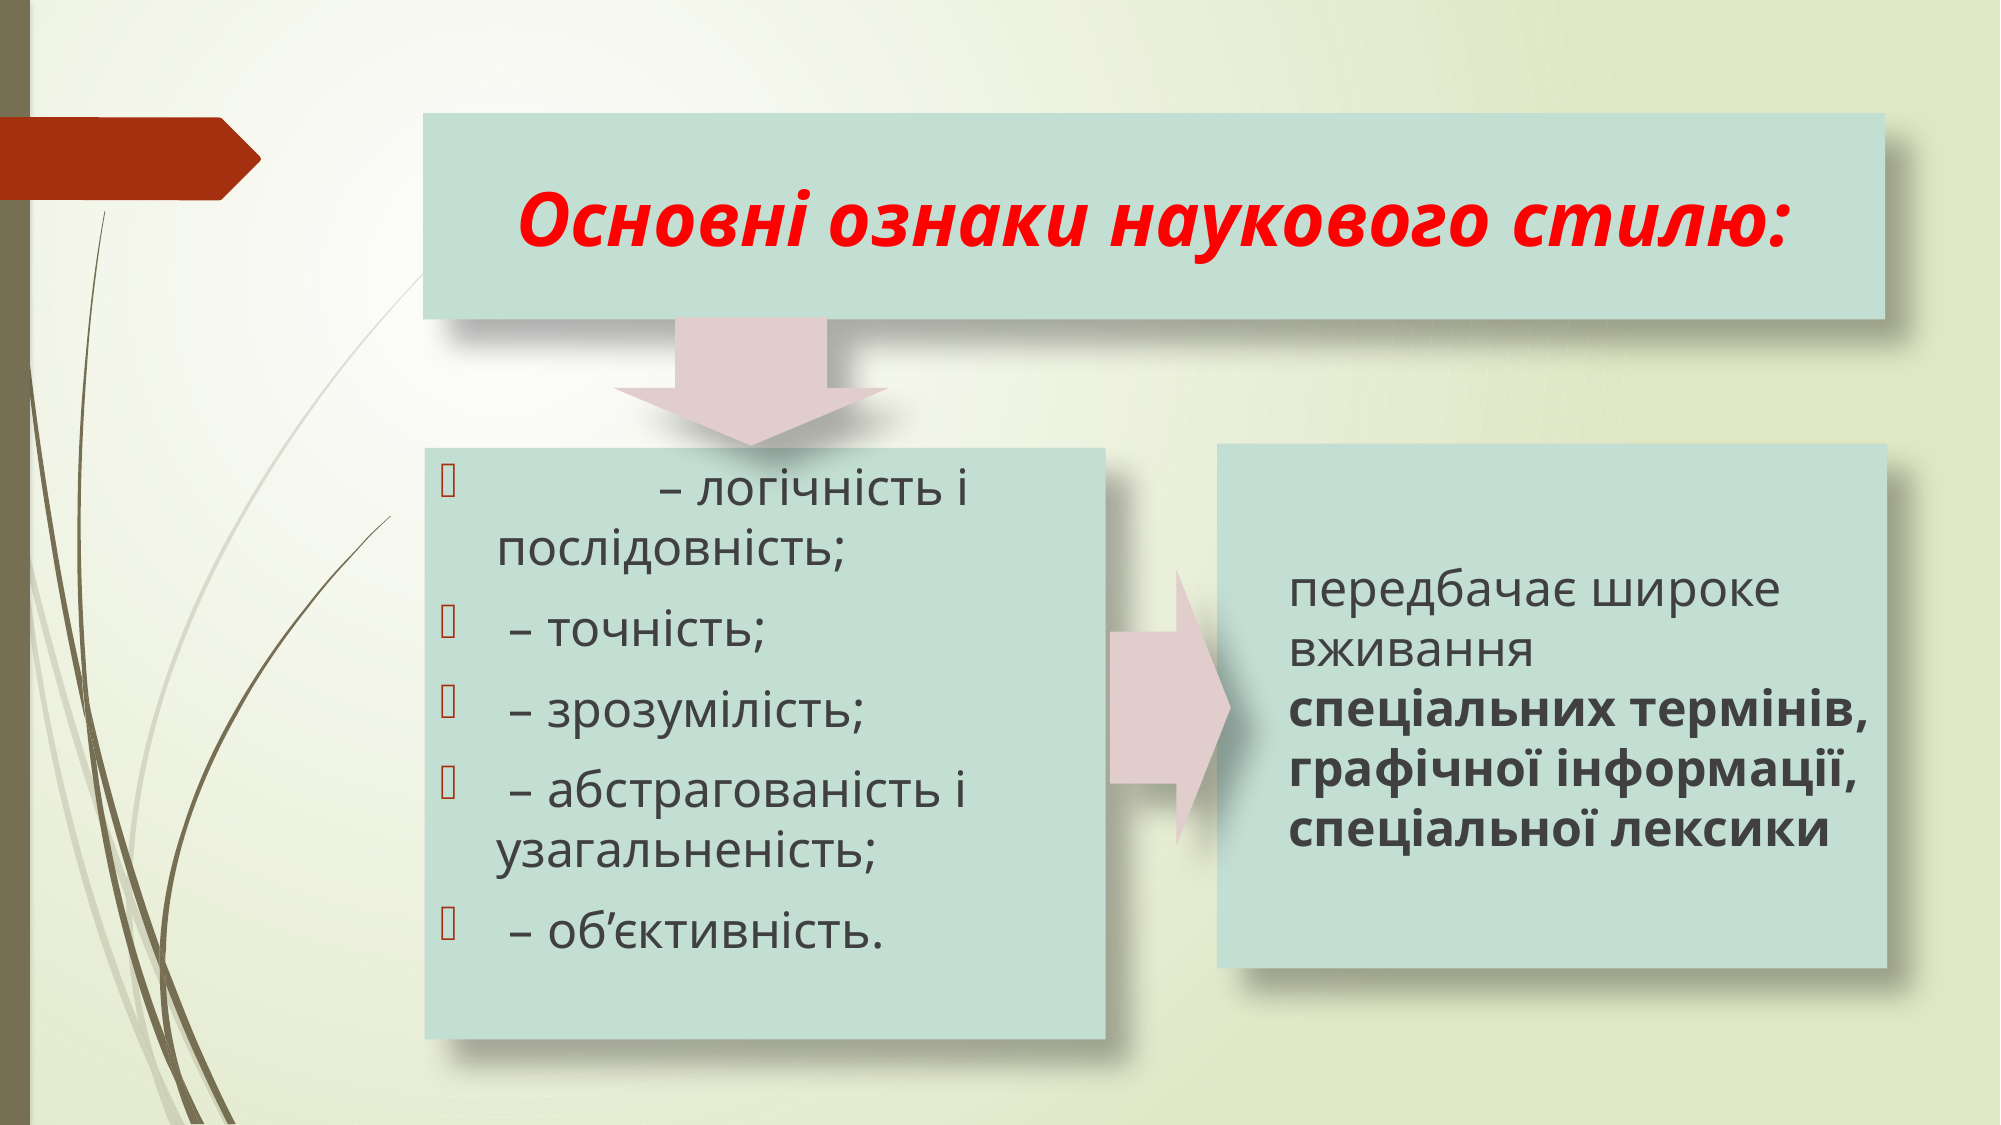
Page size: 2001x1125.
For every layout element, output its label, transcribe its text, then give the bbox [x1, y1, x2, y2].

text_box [612, 316, 890, 446]
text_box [1031, 646, 1309, 769]
list передбачає широке вживання спеціальних термінів, графічної інформації, спеціальної лексики [1217, 443, 1888, 969]
list – логічність і послідовність; – точність; – зрозумілість; – абстрагованість і узагальненість; – об’єктивність. [424, 447, 1106, 1040]
title Основні ознаки наукового стилю: [423, 113, 1886, 320]
